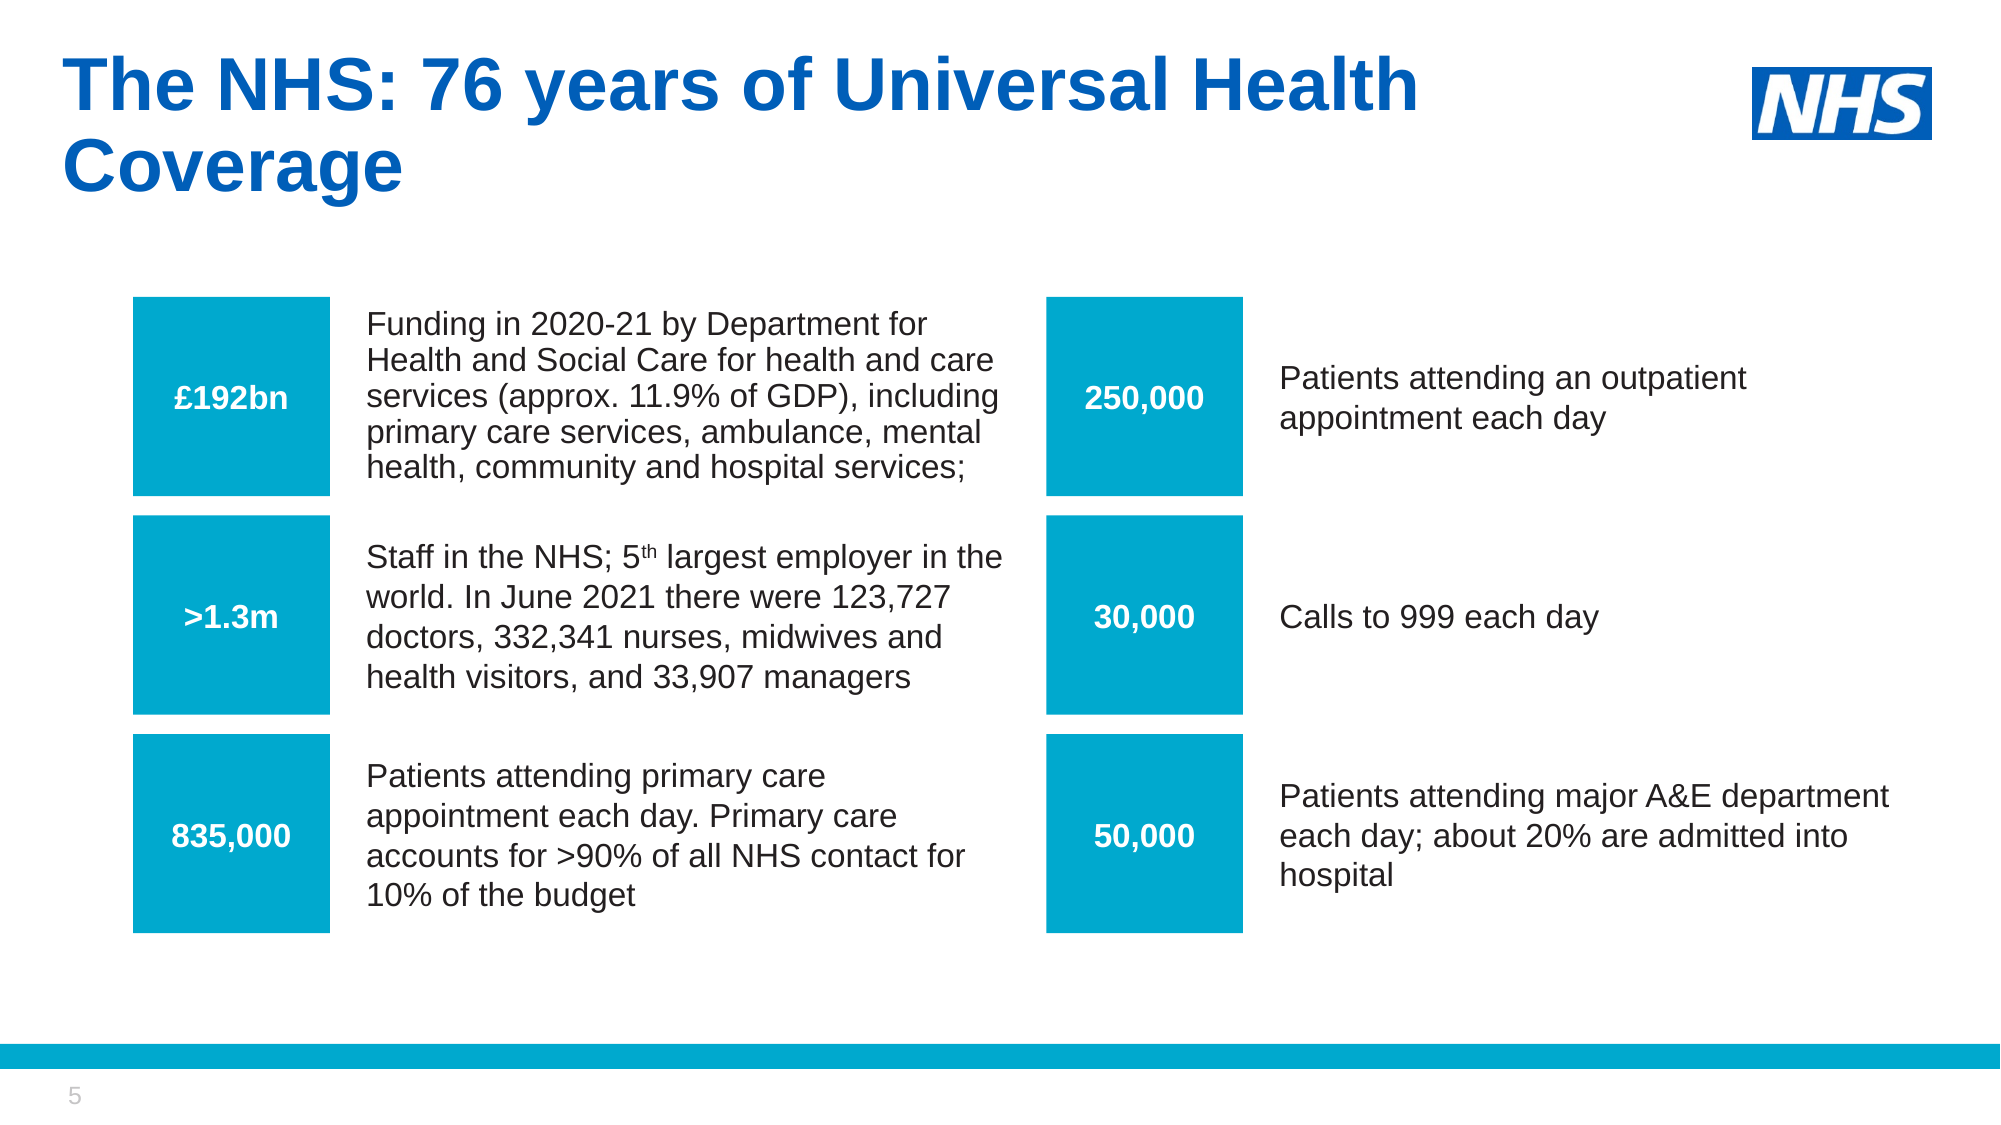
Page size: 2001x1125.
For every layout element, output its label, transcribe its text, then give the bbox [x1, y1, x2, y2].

text_box Staff in the NHS; 5th largest employer in the world. In June 2021 there were 123,727 doctors, 332,341 nurses, midwives and health visitors, and 33,907 managers [366, 515, 1011, 715]
picture [1819, 67, 1932, 140]
text_box 250,000 [1046, 296, 1243, 497]
text_box 30,000 [1046, 515, 1243, 715]
text_box Patients attending primary care appointment each day. Primary care accounts for >90% of all NHS contact for 10% of the budget [366, 734, 1011, 934]
text_box £192bn [133, 296, 330, 497]
text_box Calls to 999 each day [1279, 515, 1906, 715]
text_box Patients attending an outpatient appointment each day [1279, 296, 1906, 497]
text_box 835,000 [133, 734, 330, 934]
text_box >1.3m [133, 515, 330, 715]
slide_number 5 [0, 1074, 162, 1116]
title The NHS: 76 years of Universal Health Coverage [62, 46, 1819, 153]
list Funding in 2020-21 by Department for Health and Social Care for health and care services (approx. 11.9% of GDP), including primary care services, ambulance, mental health, community and hospital services; [366, 296, 1028, 497]
text_box 50,000 [1046, 734, 1243, 934]
text_box Patients attending major A&E department each day; about 20% are admitted into hospital [1279, 734, 1906, 934]
